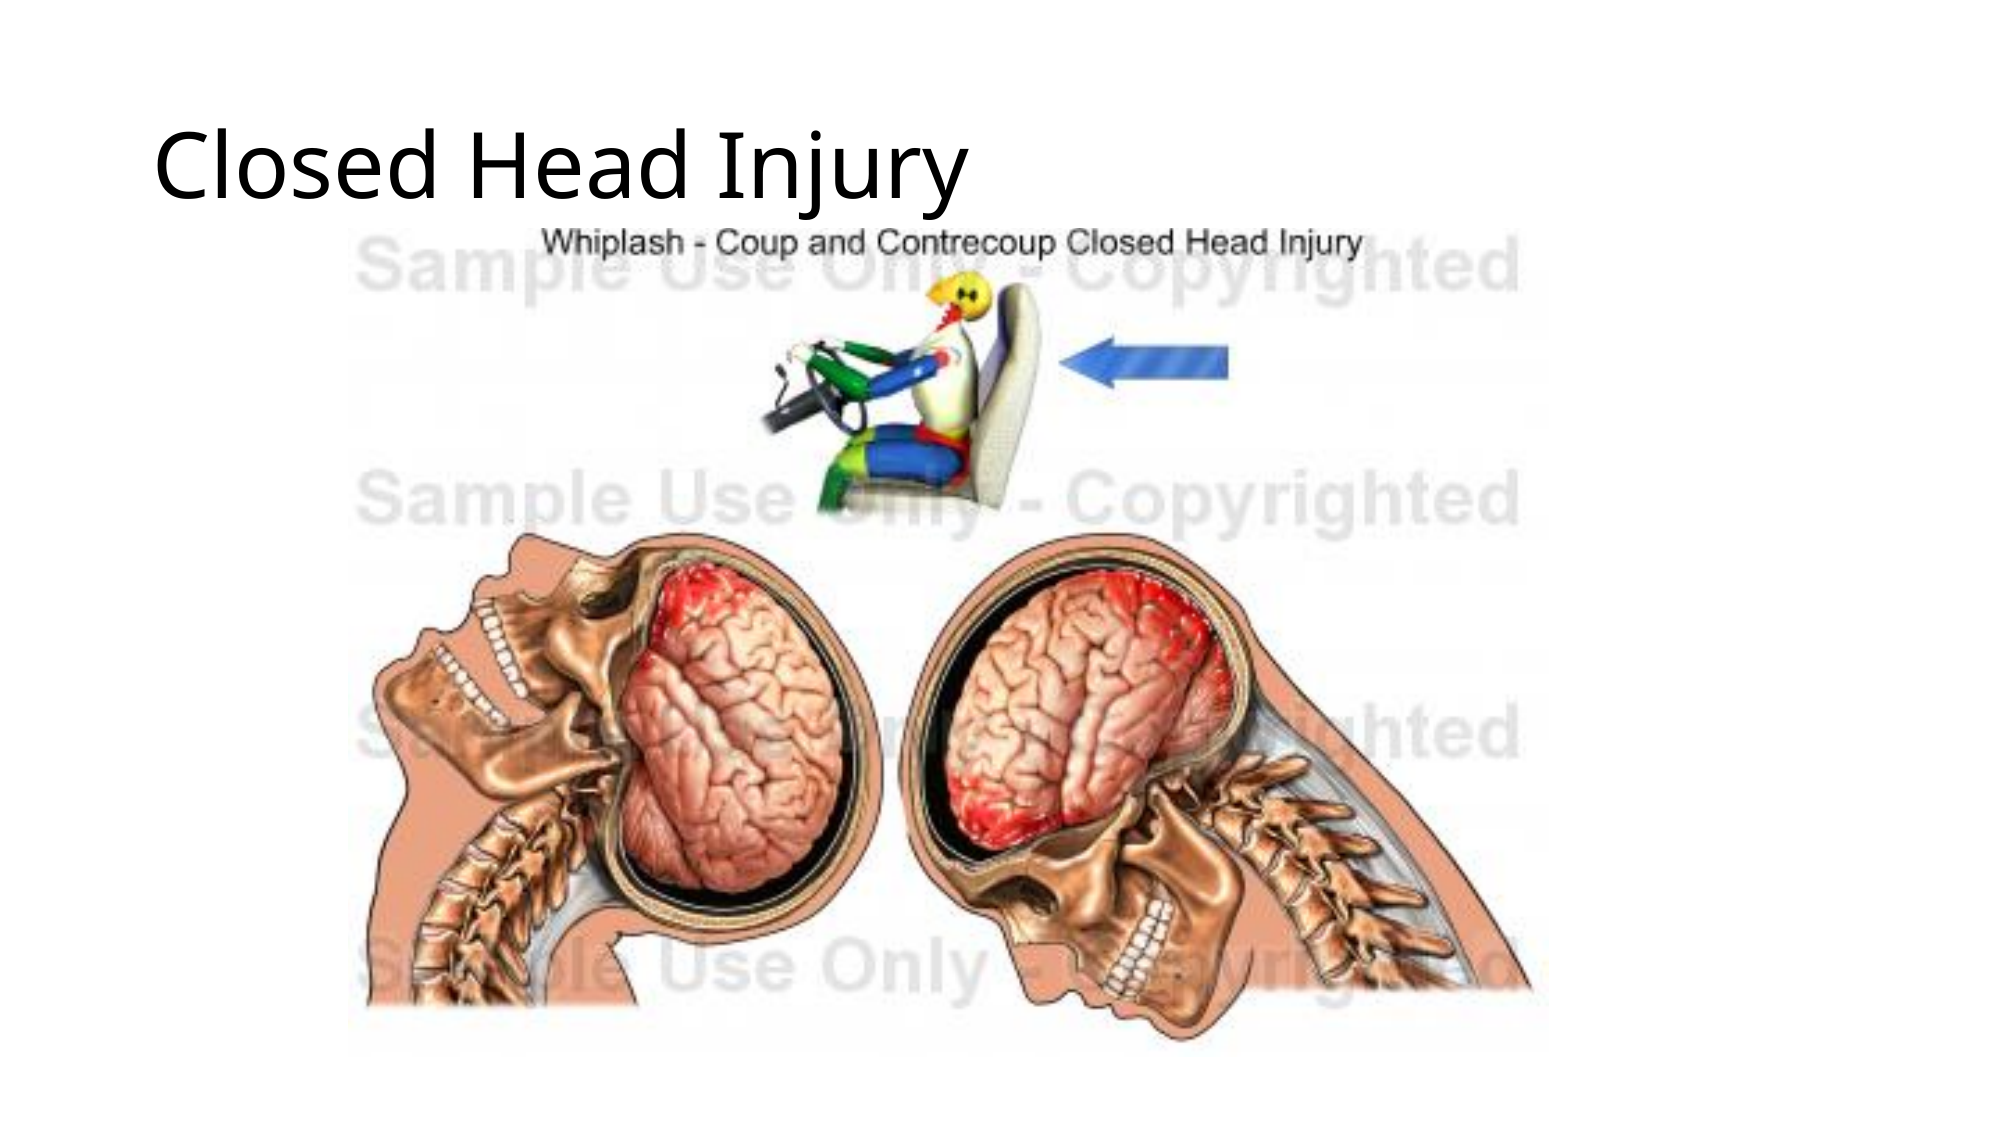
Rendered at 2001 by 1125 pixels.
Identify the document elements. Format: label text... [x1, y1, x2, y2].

title Closed Head Injury [137, 59, 1863, 278]
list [348, 228, 1549, 1057]
